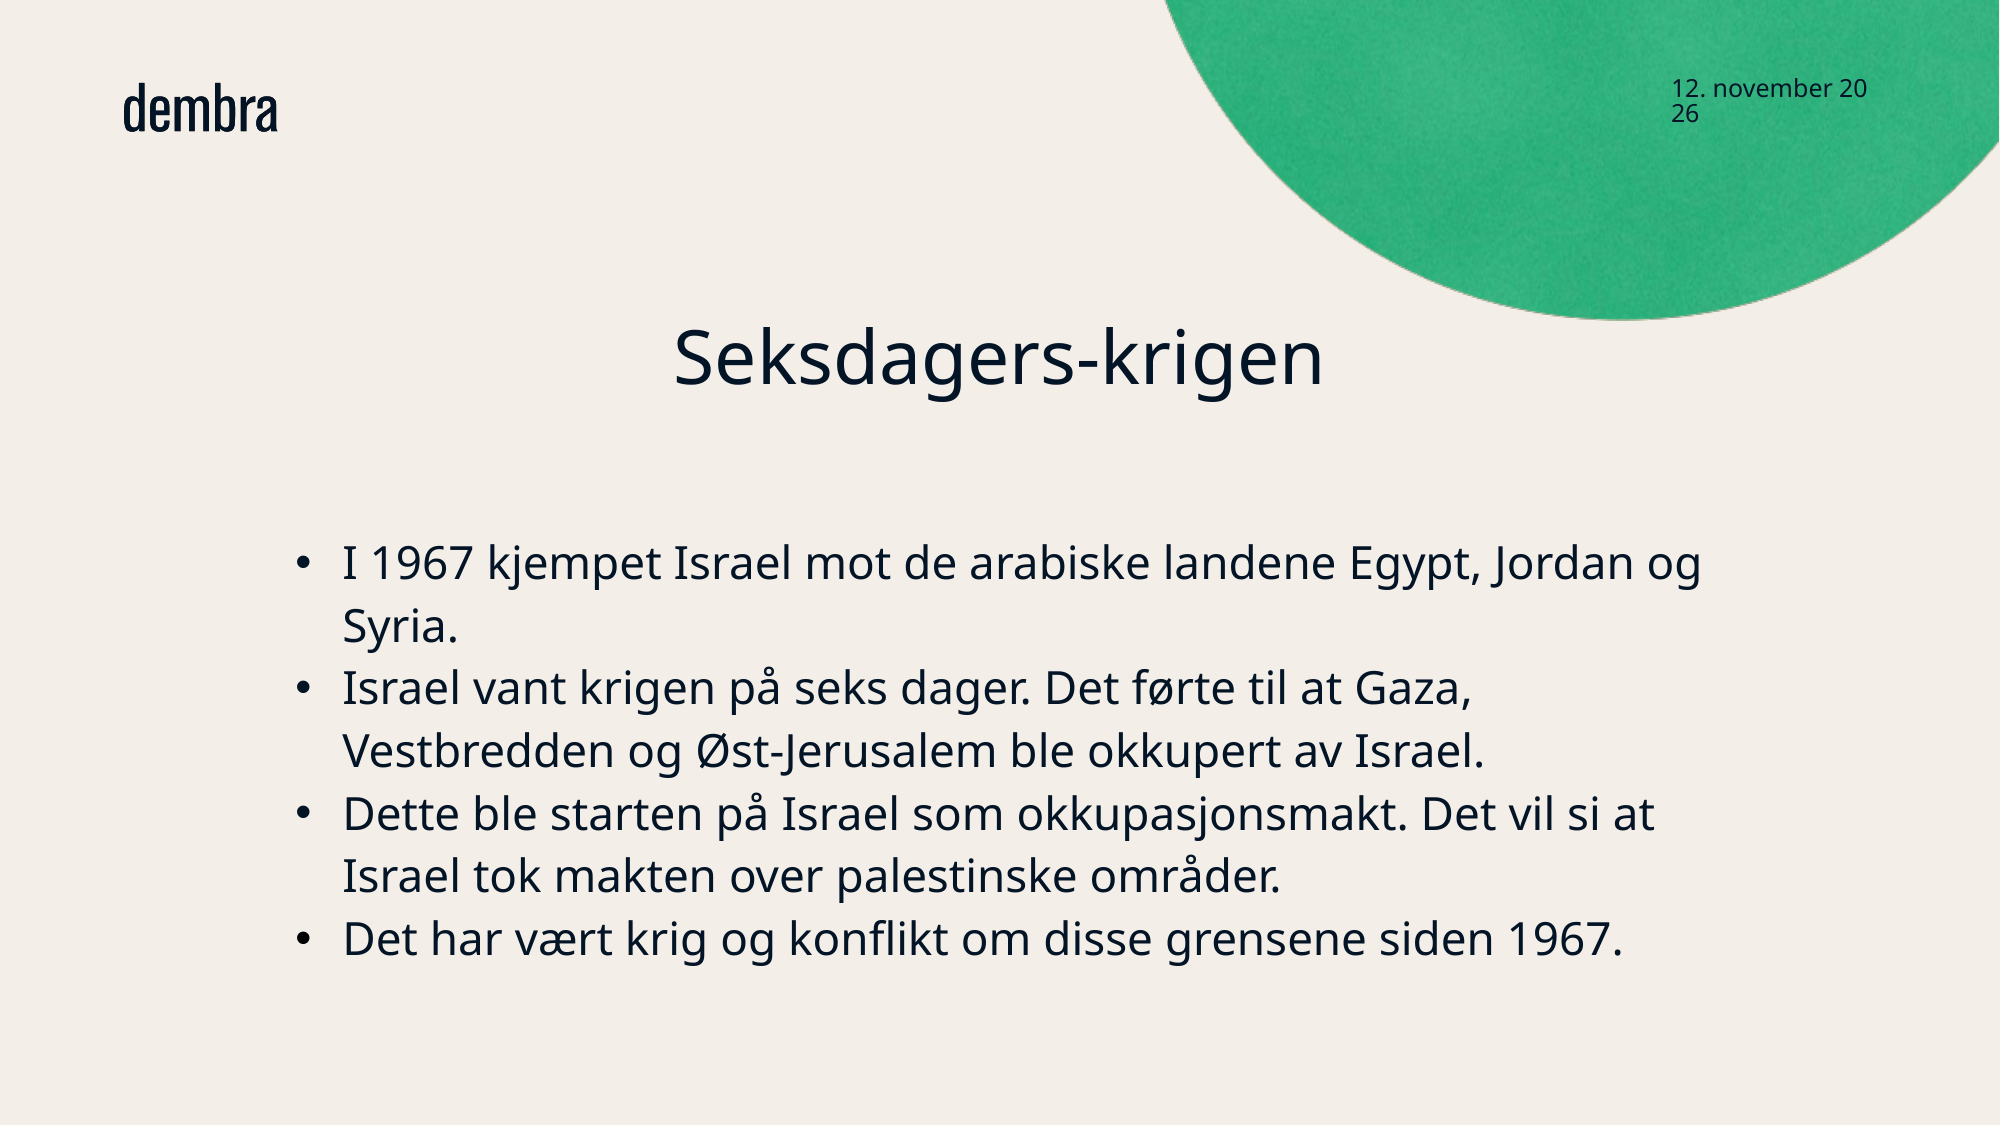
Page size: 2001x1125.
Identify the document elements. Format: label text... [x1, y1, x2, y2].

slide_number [1671, 69, 1877, 110]
picture [1135, 0, 1999, 321]
picture [124, 82, 278, 132]
title Seksdagers-krigen [388, 273, 1611, 402]
list I 1967 kjempet Israel mot de arabiske landene Egypt, Jordan og Syria. Israel vant krigen på seks dager. Det førte til at Gaza, Vestbredden og Øst-Jerusalem ble okkupert av Israel. Dette ble starten på Israel som okkupasjonsmakt. Det vil si at Israel tok makten over palestinske områder. Det har vært krig og konflikt om disse grensene siden 1967. [295, 526, 1705, 1021]
